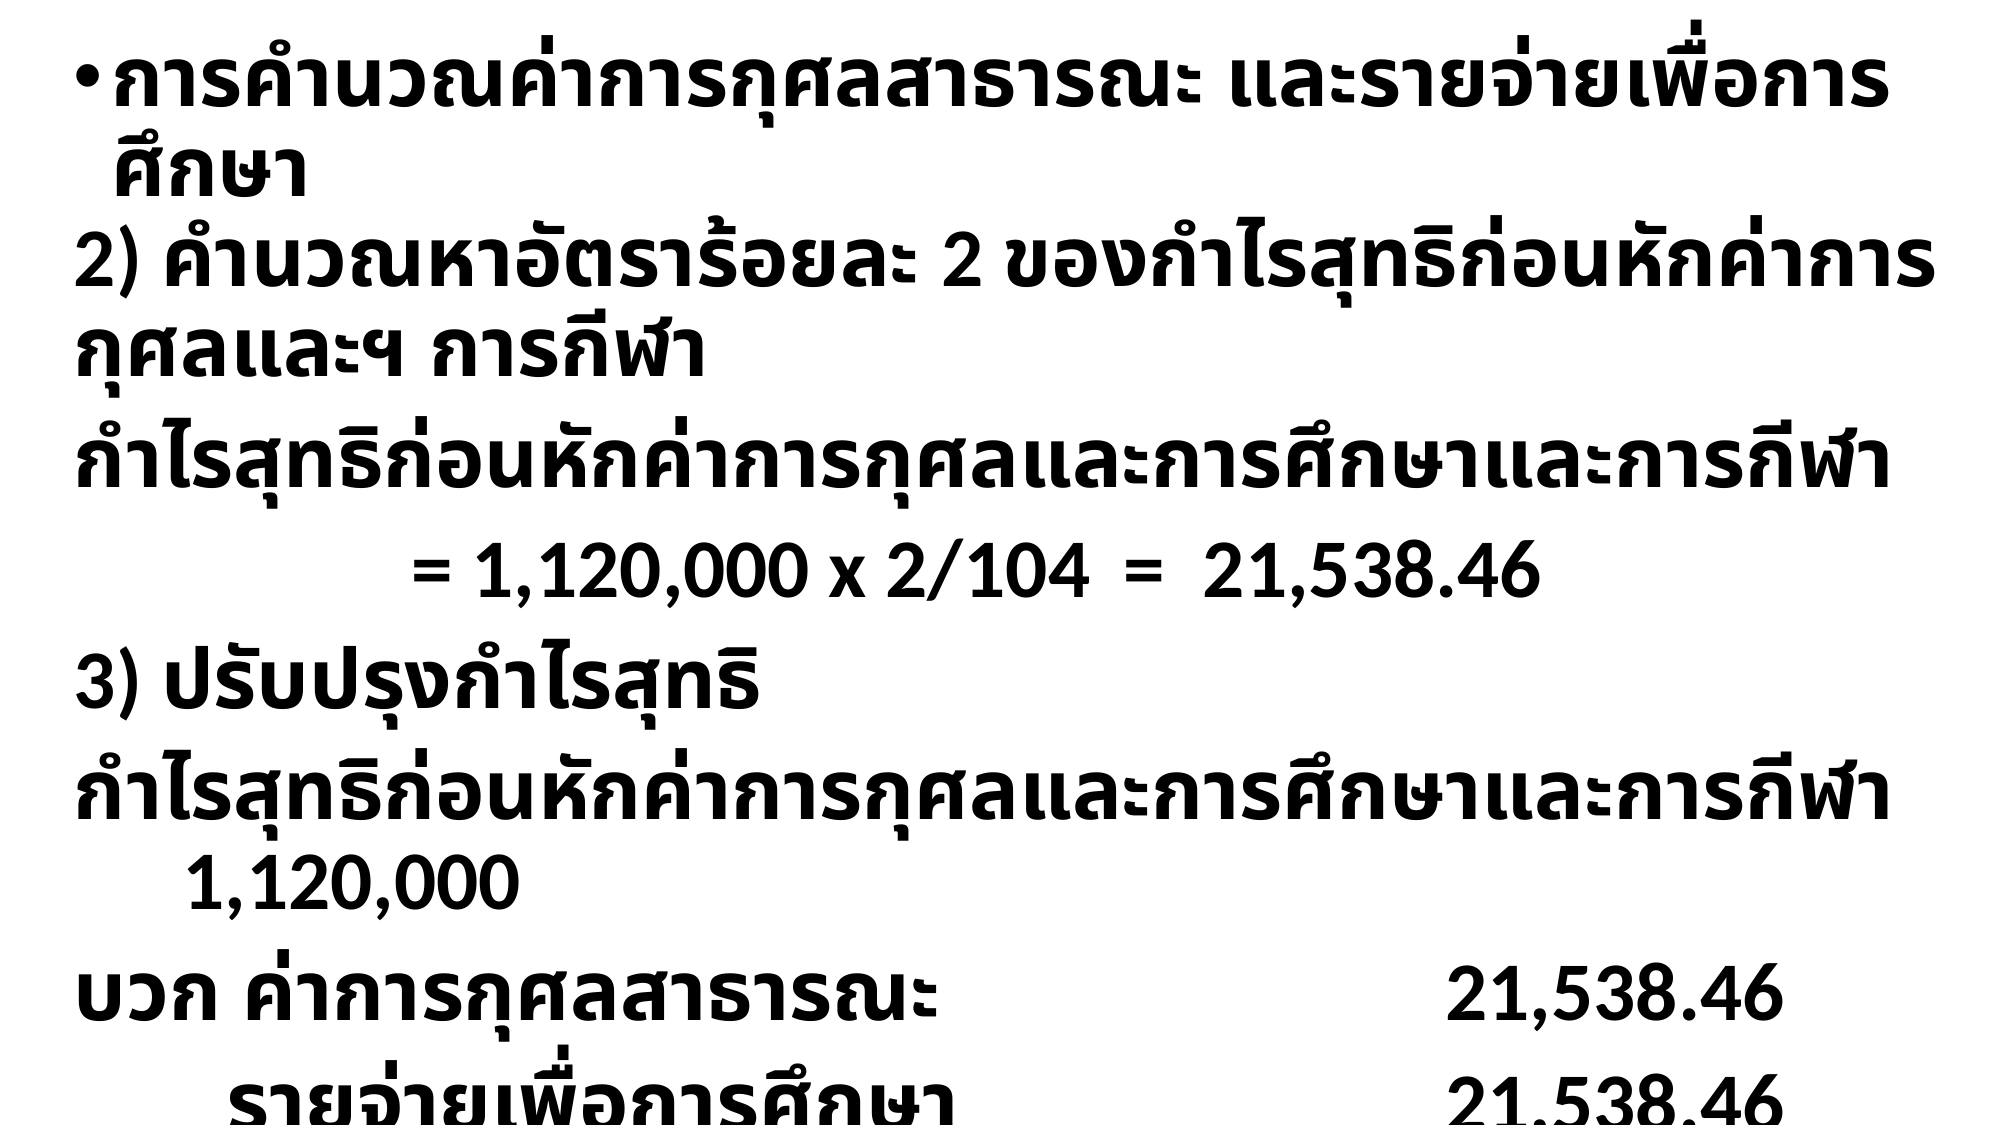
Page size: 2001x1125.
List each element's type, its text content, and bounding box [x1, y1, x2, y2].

list การคำนวณค่าการกุศลสาธารณะ และรายจ่ายเพื่อการศึกษา 2) คำนวณหาอัตราร้อยละ 2 ของกำไรสุทธิก่อนหักค่าการกุศลและฯ การกีฬา กำไรสุทธิก่อนหักค่าการกุศลและการศึกษาและการกีฬา = 1,120,000 x 2/104 = 21,538.46 3) ปรับปรุงกำไรสุทธิ กำไรสุทธิก่อนหักค่าการกุศลและการศึกษาและการกีฬา 1,120,000 บวก ค่าการกุศลสาธารณะ 21,538.46 รายจ่ายเพื่อการศึกษา 21,538.46 43,076.92 กำไรสุทธิต้องนำไปคำนวณภาษีเงินได้นิติบุคคล 1,076,923.08 [58, 27, 1977, 1080]
